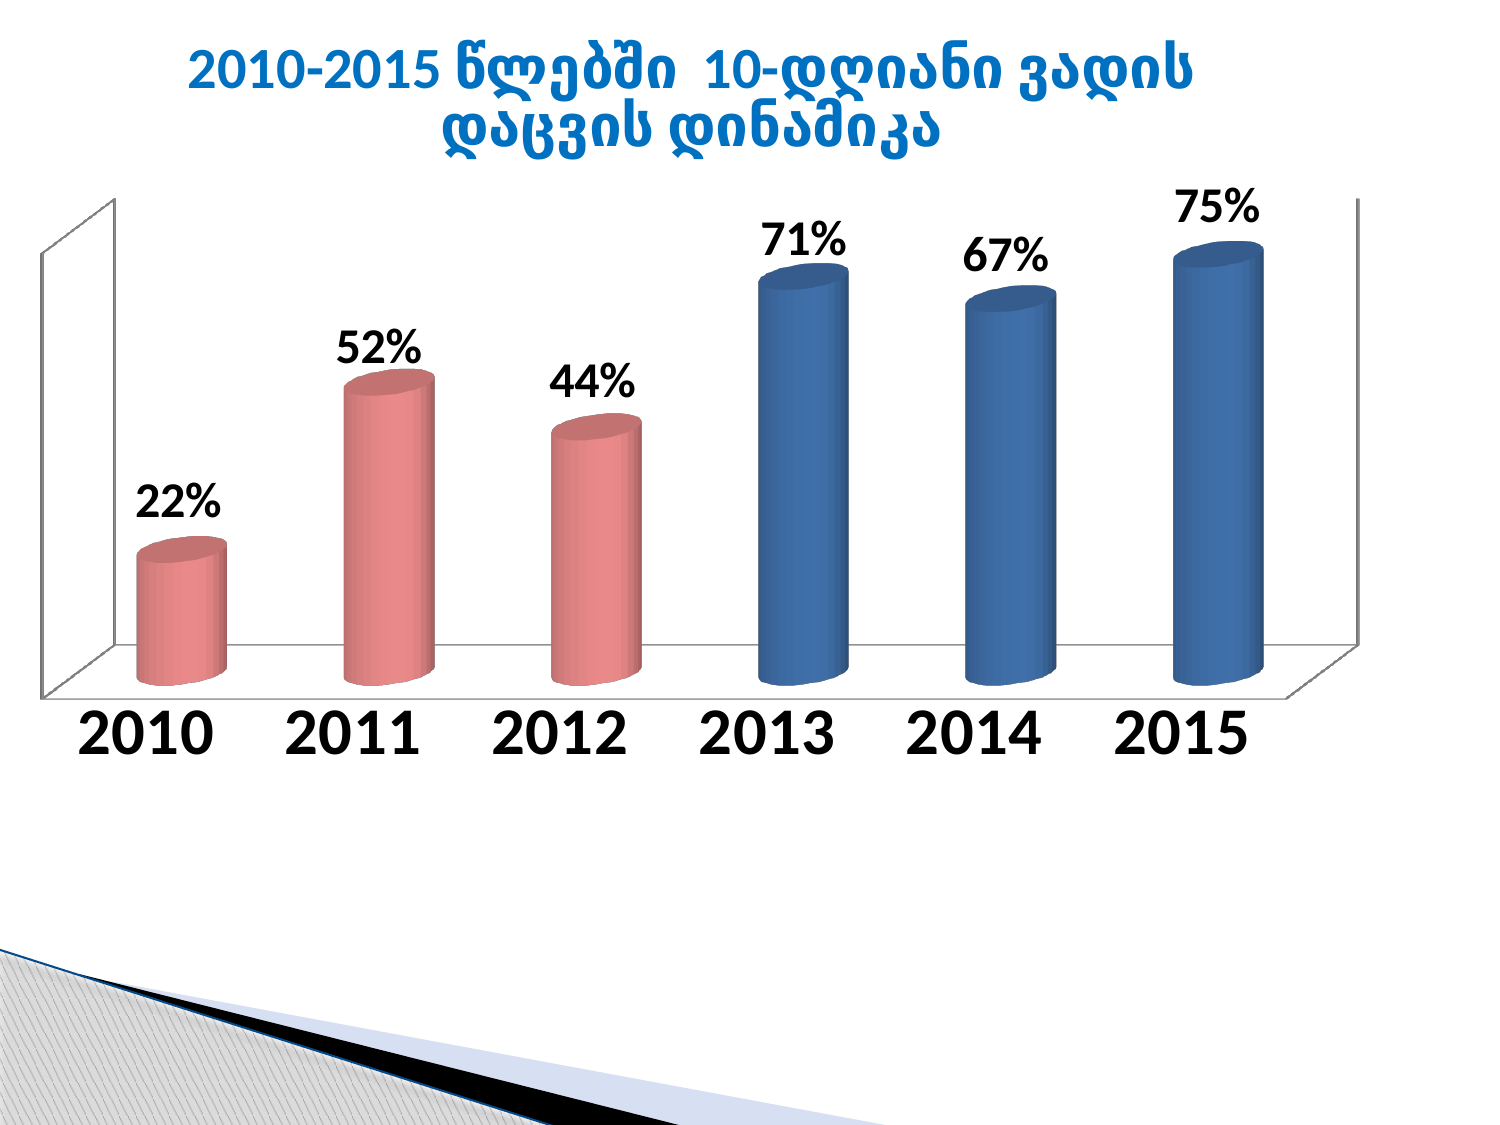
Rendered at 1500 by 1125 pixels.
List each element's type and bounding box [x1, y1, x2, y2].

chart [0, 0, 1383, 985]
